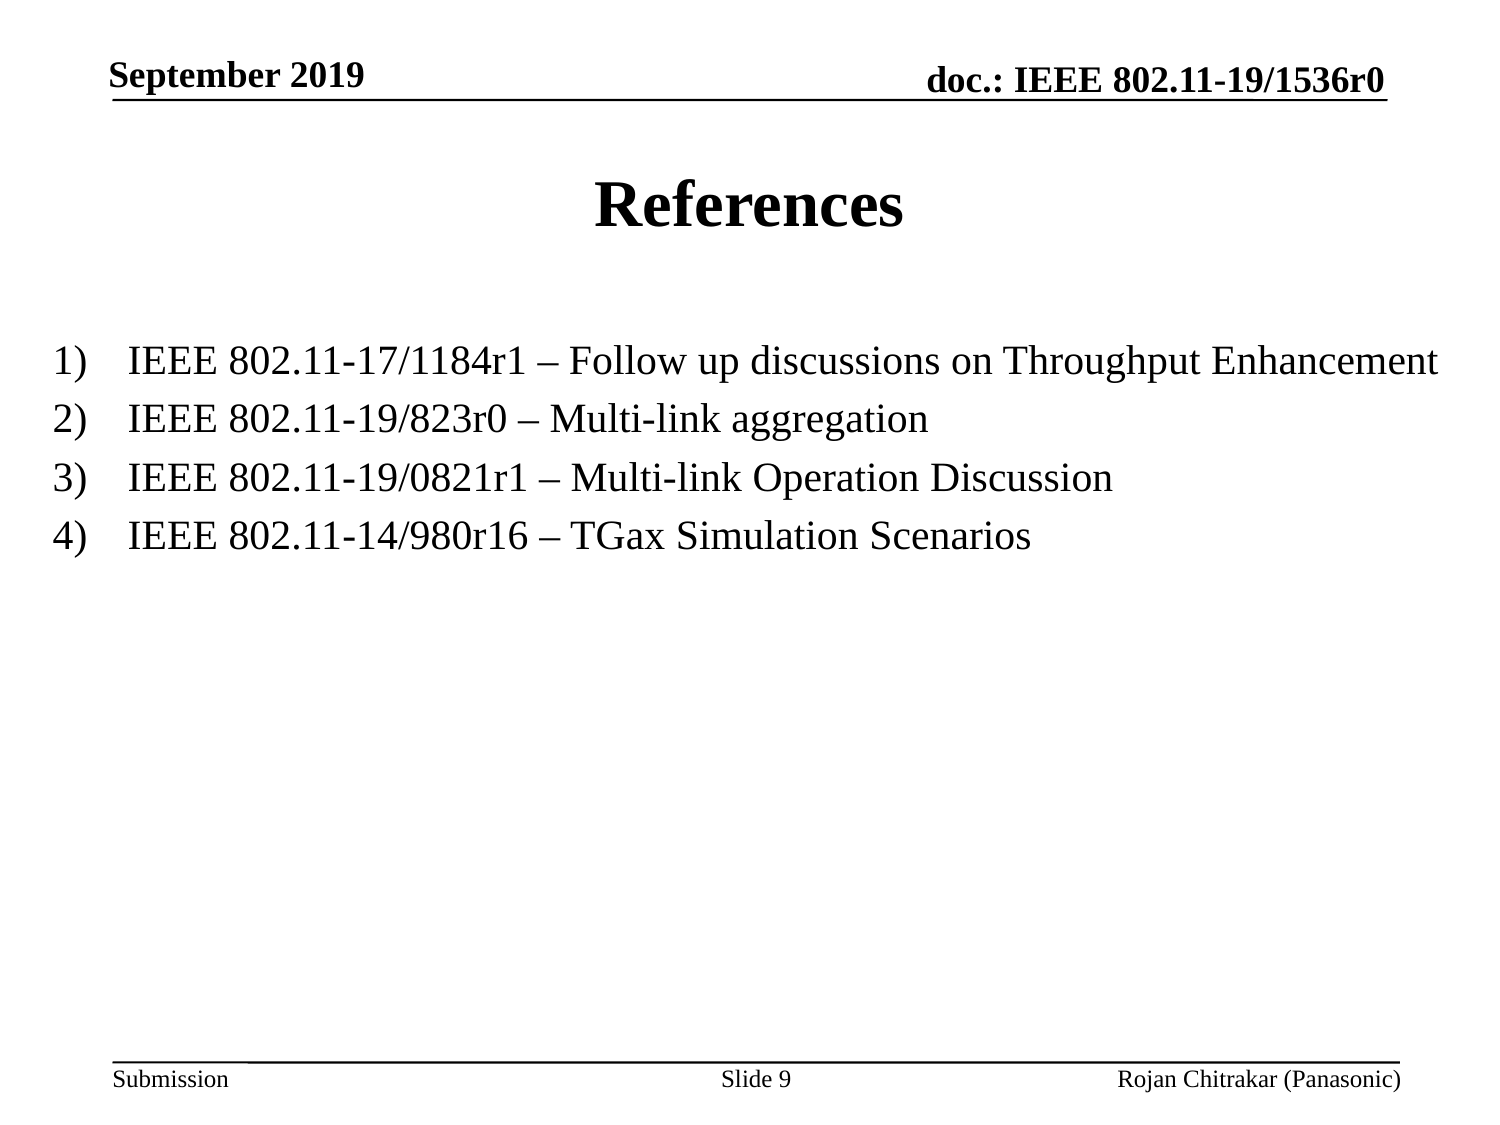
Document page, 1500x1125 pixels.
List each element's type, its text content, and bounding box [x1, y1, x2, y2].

footer Rojan Chitrakar (Panasonic) [949, 1061, 1402, 1093]
slide_number Slide 9 [712, 1061, 800, 1093]
list IEEE 802.11-17/1184r1 – Follow up discussions on Throughput Enhancement IEEE 802.11-19/823r0 – Multi-link aggregation IEEE 802.11-19/0821r1 – Multi-link Operation Discussion IEEE 802.11-14/980r16 – TGax Simulation Scenarios [37, 324, 1463, 1000]
title References [112, 112, 1388, 288]
